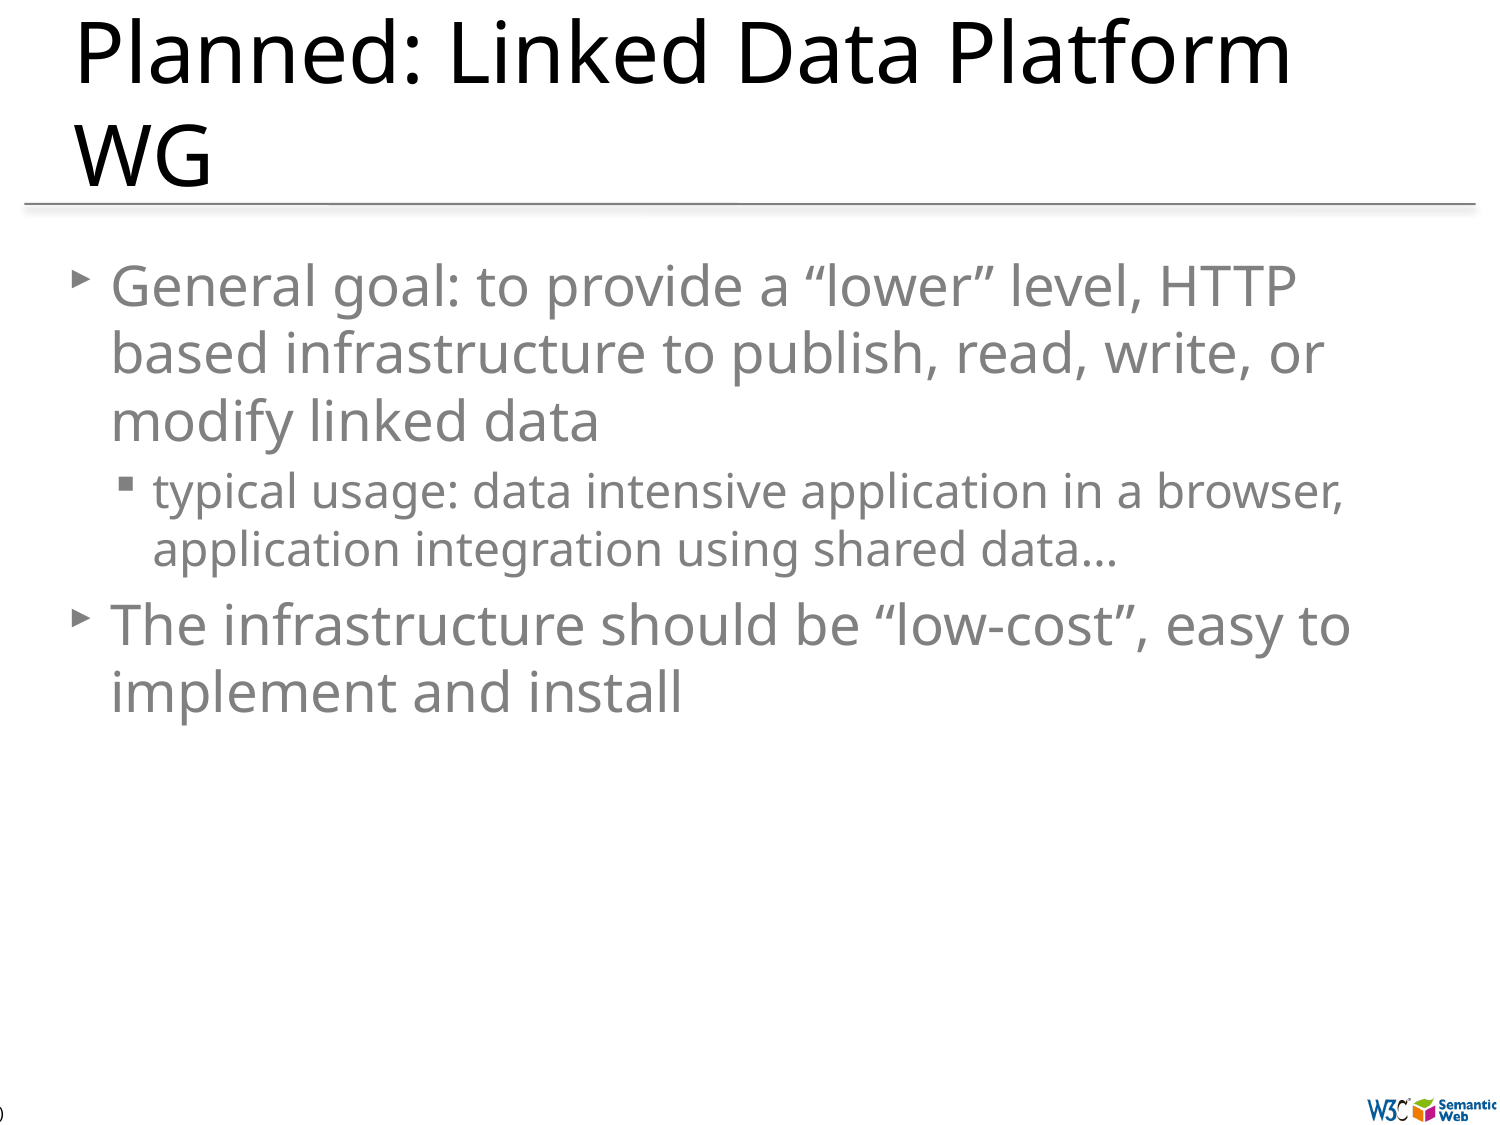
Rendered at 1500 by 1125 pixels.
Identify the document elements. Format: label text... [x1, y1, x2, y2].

title Planned: Linked Data Platform WG [58, 6, 1453, 195]
list General goal: to provide a “lower” level, HTTP based infrastructure to publish, read, write, or modify linked data typical usage: data intensive application in a browser, application integration using shared data… The infrastructure should be “low-cost”, easy to implement and install [35, 242, 1453, 1014]
picture [1367, 1096, 1497, 1122]
